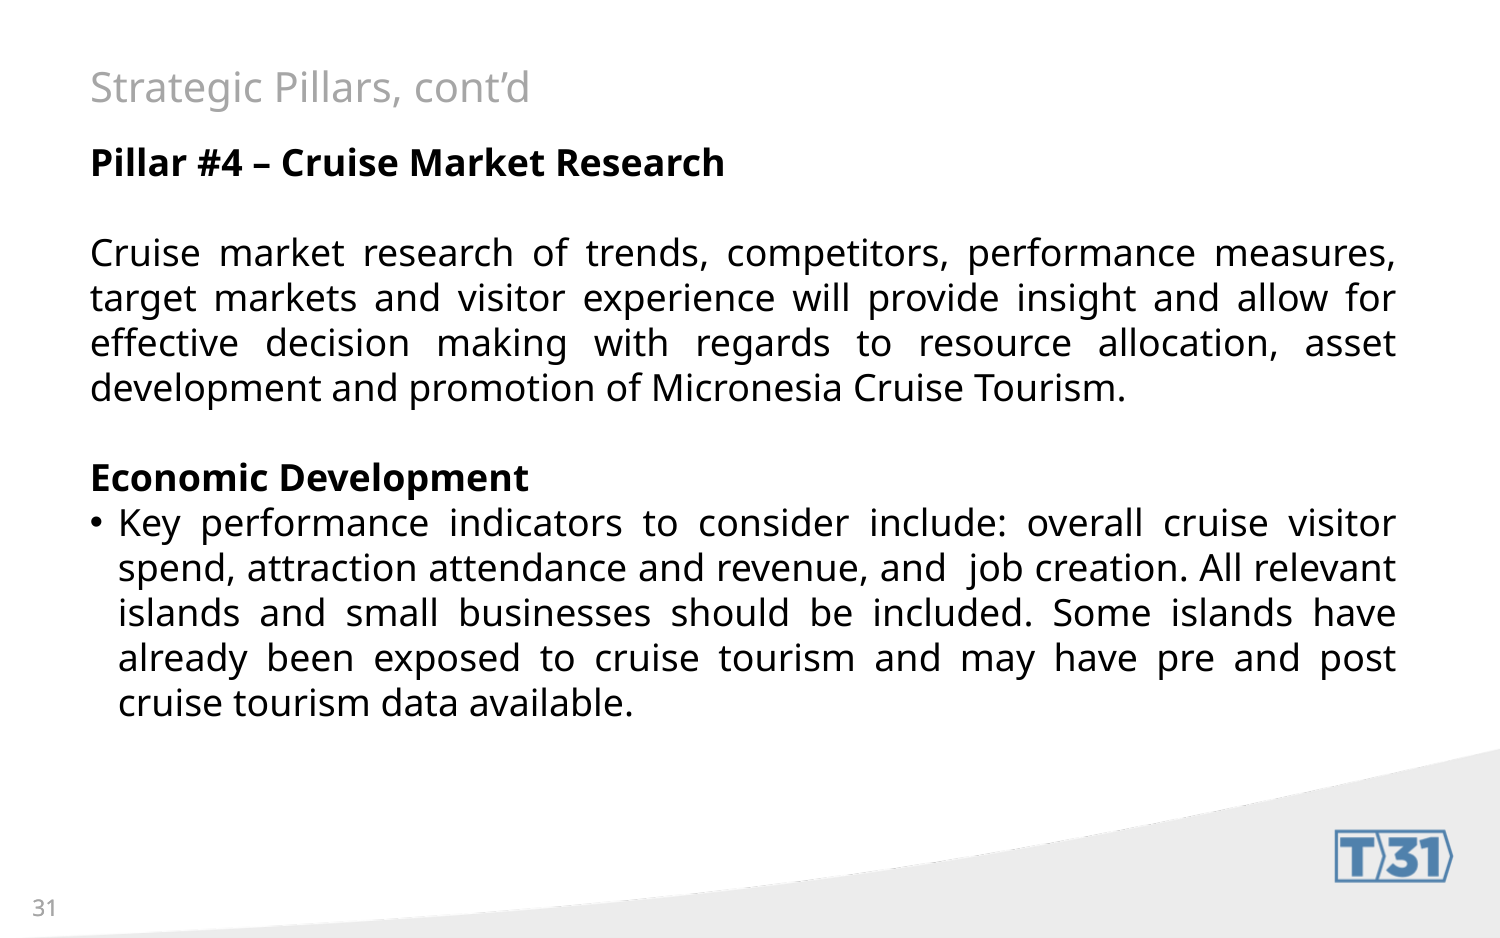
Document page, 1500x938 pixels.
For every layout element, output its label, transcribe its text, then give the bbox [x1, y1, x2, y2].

title Strategic Pillars, cont’d [75, 8, 1425, 165]
picture [3, 748, 1500, 938]
text_box Pillar #4 – Cruise Market Research Cruise market research of trends, competitors, performance measures, target markets and visitor experience will provide insight and allow for effective decision making with regards to resource allocation, asset development and promotion of Micronesia Cruise Tourism. Economic Development Key performance indicators to consider include: overall cruise visitor spend, attraction attendance and revenue, and job creation. All relevant islands and small businesses should be included. Some islands have already been exposed to cruise tourism and may have pre and post cruise tourism data available. [74, 131, 1413, 776]
